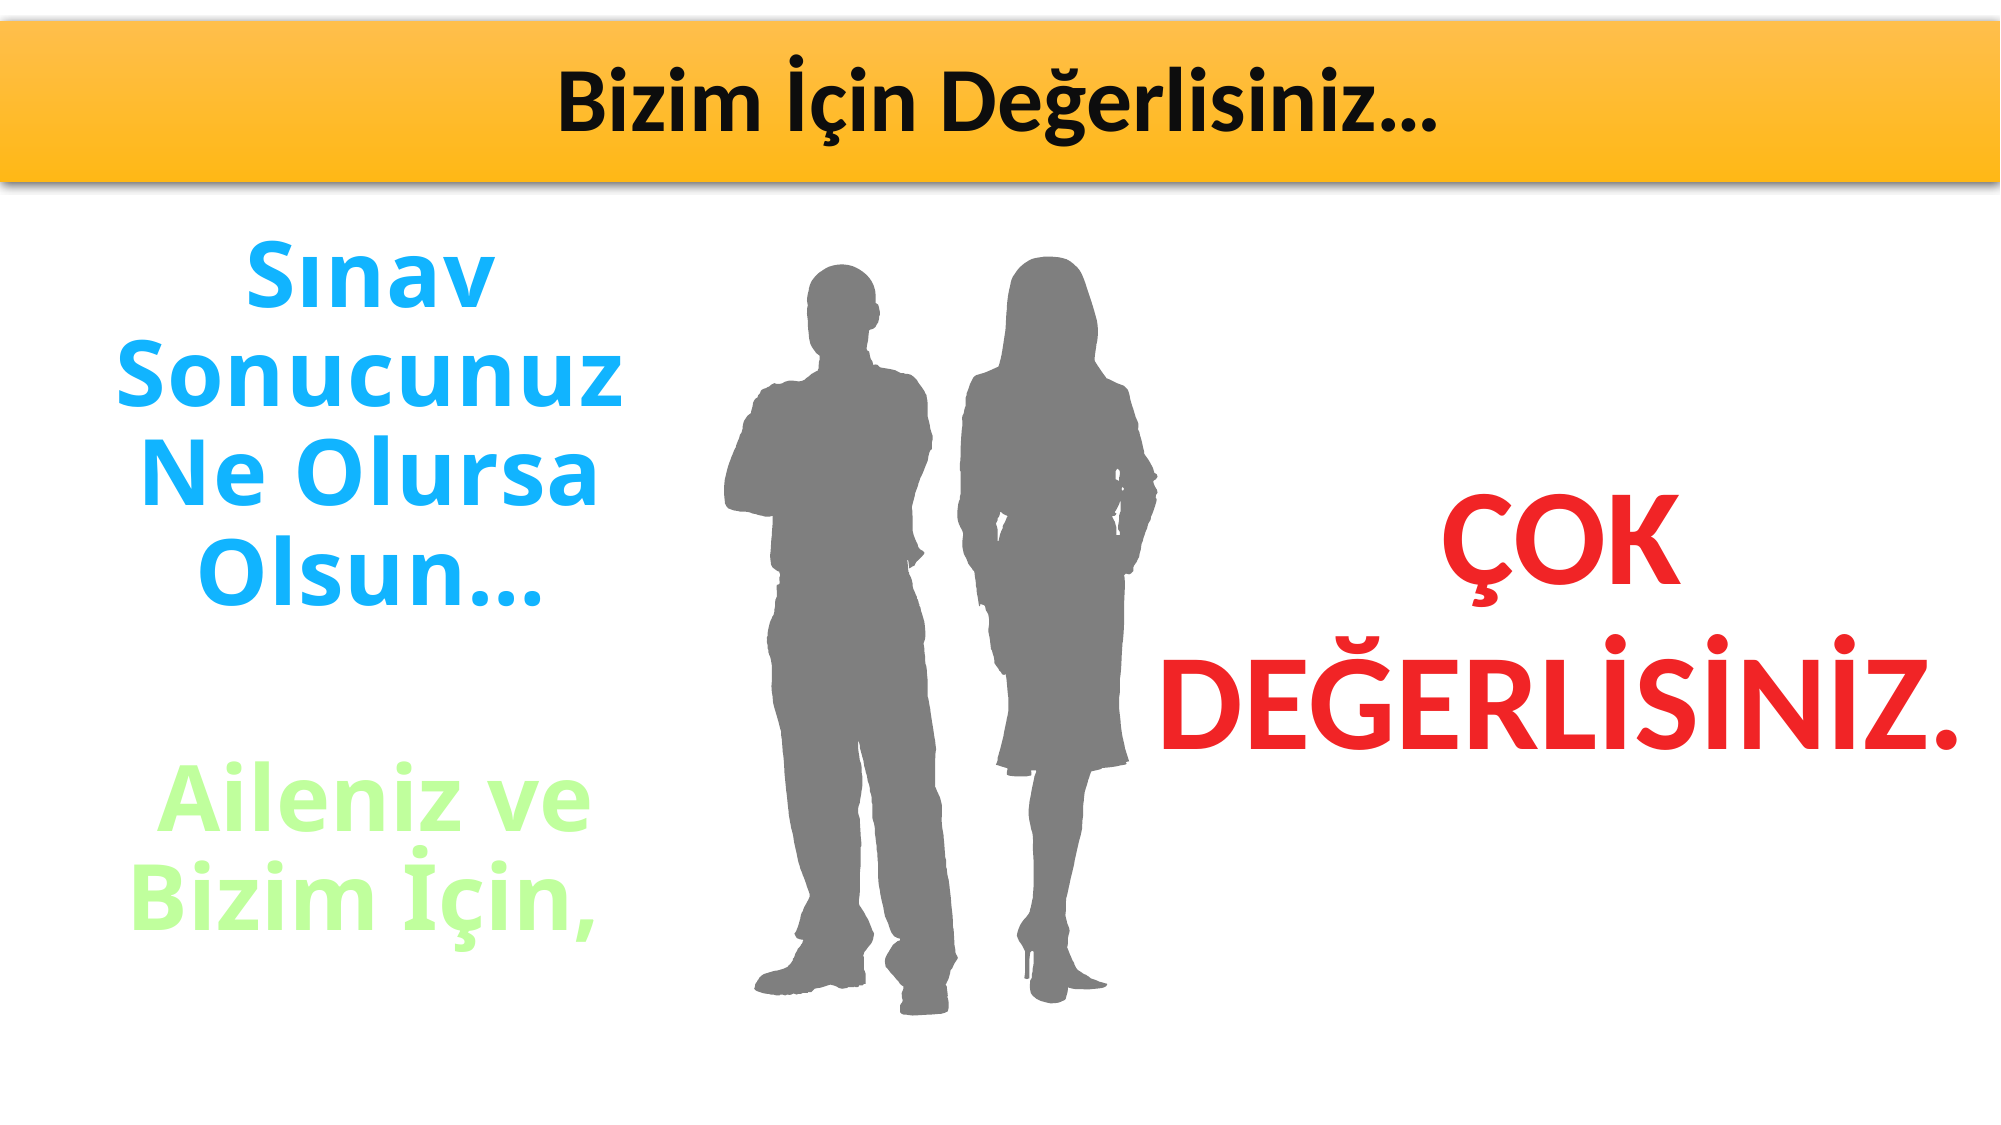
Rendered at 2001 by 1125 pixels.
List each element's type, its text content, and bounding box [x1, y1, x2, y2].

text_box Aileniz ve Bizim İçin, [85, 641, 666, 1061]
title Sınav Sonucunuz Ne Olursa Olsun… [81, 216, 661, 637]
text_box Bizim İçin Değerlisiniz… [0, 21, 2000, 182]
text_box ÇOK DEĞERLİSİNİZ. [1122, 439, 2000, 785]
text_box [957, 256, 1142, 1004]
text_box [724, 264, 958, 1016]
